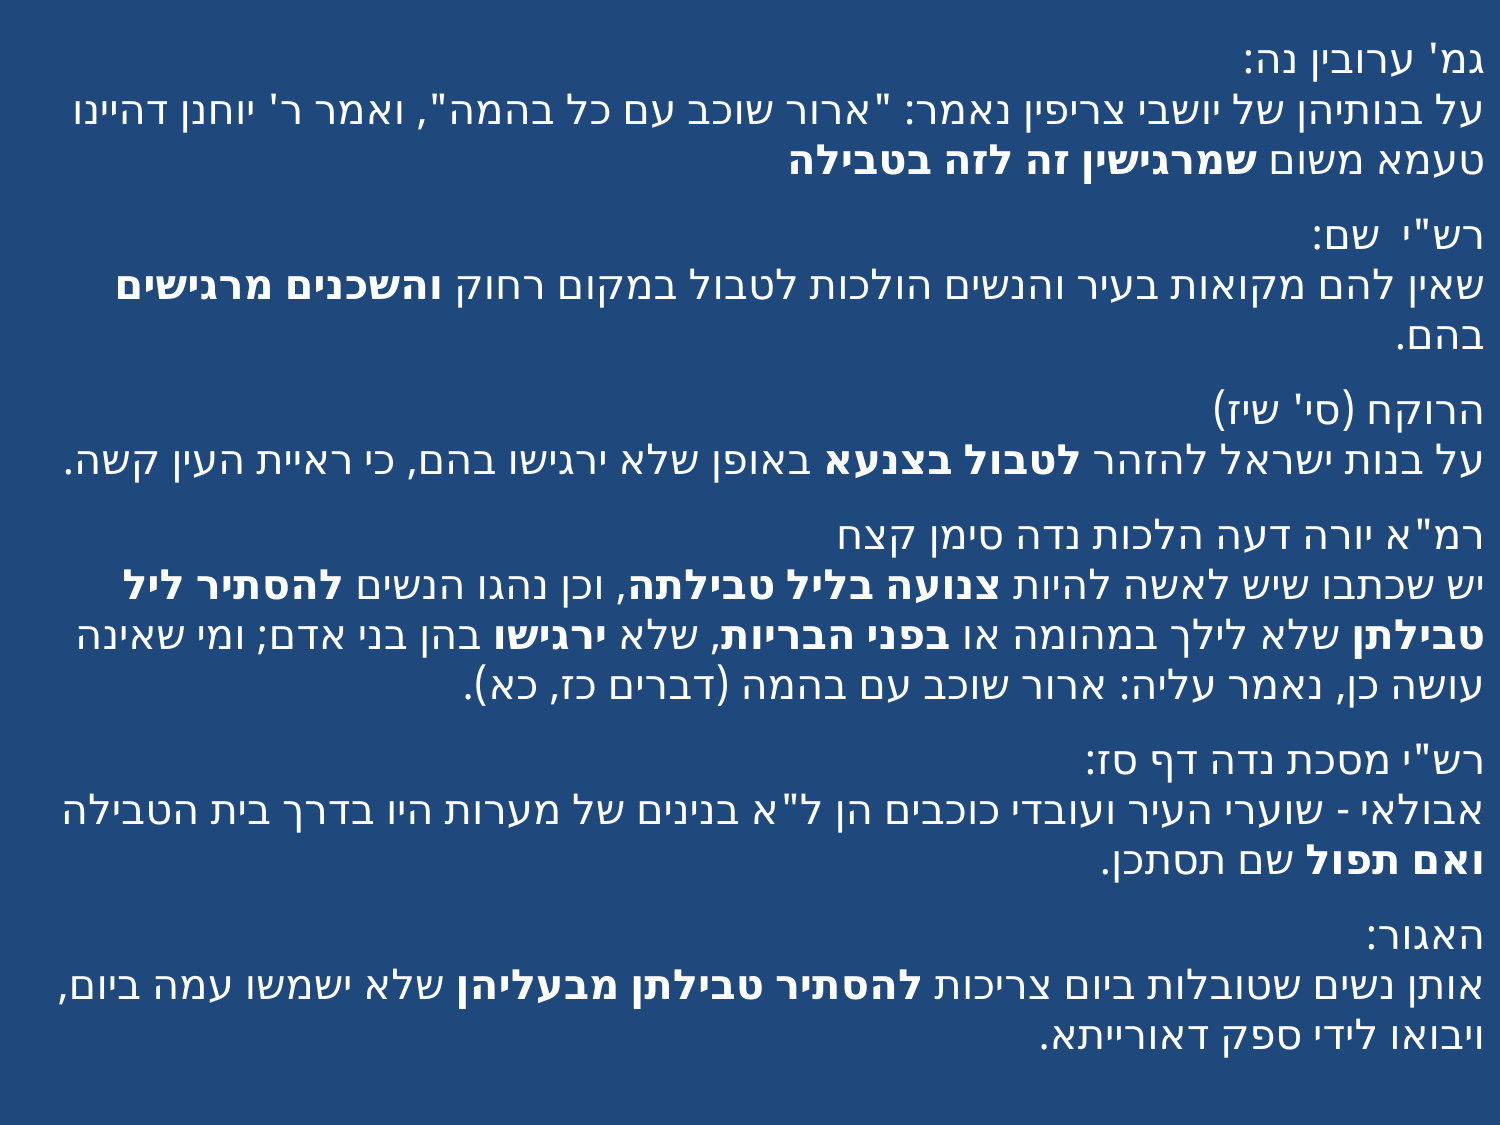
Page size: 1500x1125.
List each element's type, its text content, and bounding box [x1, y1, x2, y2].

text_box גמ' ערובין נה: על בנותיהן של יושבי צריפין נאמר: "ארור שוכב עם כל בהמה", ואמר ר' יוחנן דהיינו טעמא משום שמרגישין זה לזה בטבילה רש"י שם: שאין להם מקואות בעיר והנשים הולכות לטבול במקום רחוק והשכנים מרגישים בהם. הרוקח (סי' שיז) על בנות ישראל להזהר לטבול בצנעא באופן שלא ירגישו בהם, כי ראיית העין קשה. רמ"א יורה דעה הלכות נדה סימן קצח יש שכתבו שיש לאשה להיות צנועה בליל טבילתה, וכן נהגו הנשים להסתיר ליל טבילתן שלא לילך במהומה או בפני הבריות, שלא ירגישו בהן בני אדם; ומי שאינה עושה כן, נאמר עליה: ארור שוכב עם בהמה (דברים כז, כא). רש"י מסכת נדה דף סז: אבולאי - שוערי העיר ועובדי כוכבים הן ל"א בנינים של מערות היו בדרך בית הטבילה ואם תפול שם תסתכן. האגור: אותן נשים שטובלות ביום צריכות להסתיר טבילתן מבעליהן שלא ישמשו עמה ביום, ויבואו לידי ספק דאורייתא. [24, 24, 1500, 1065]
